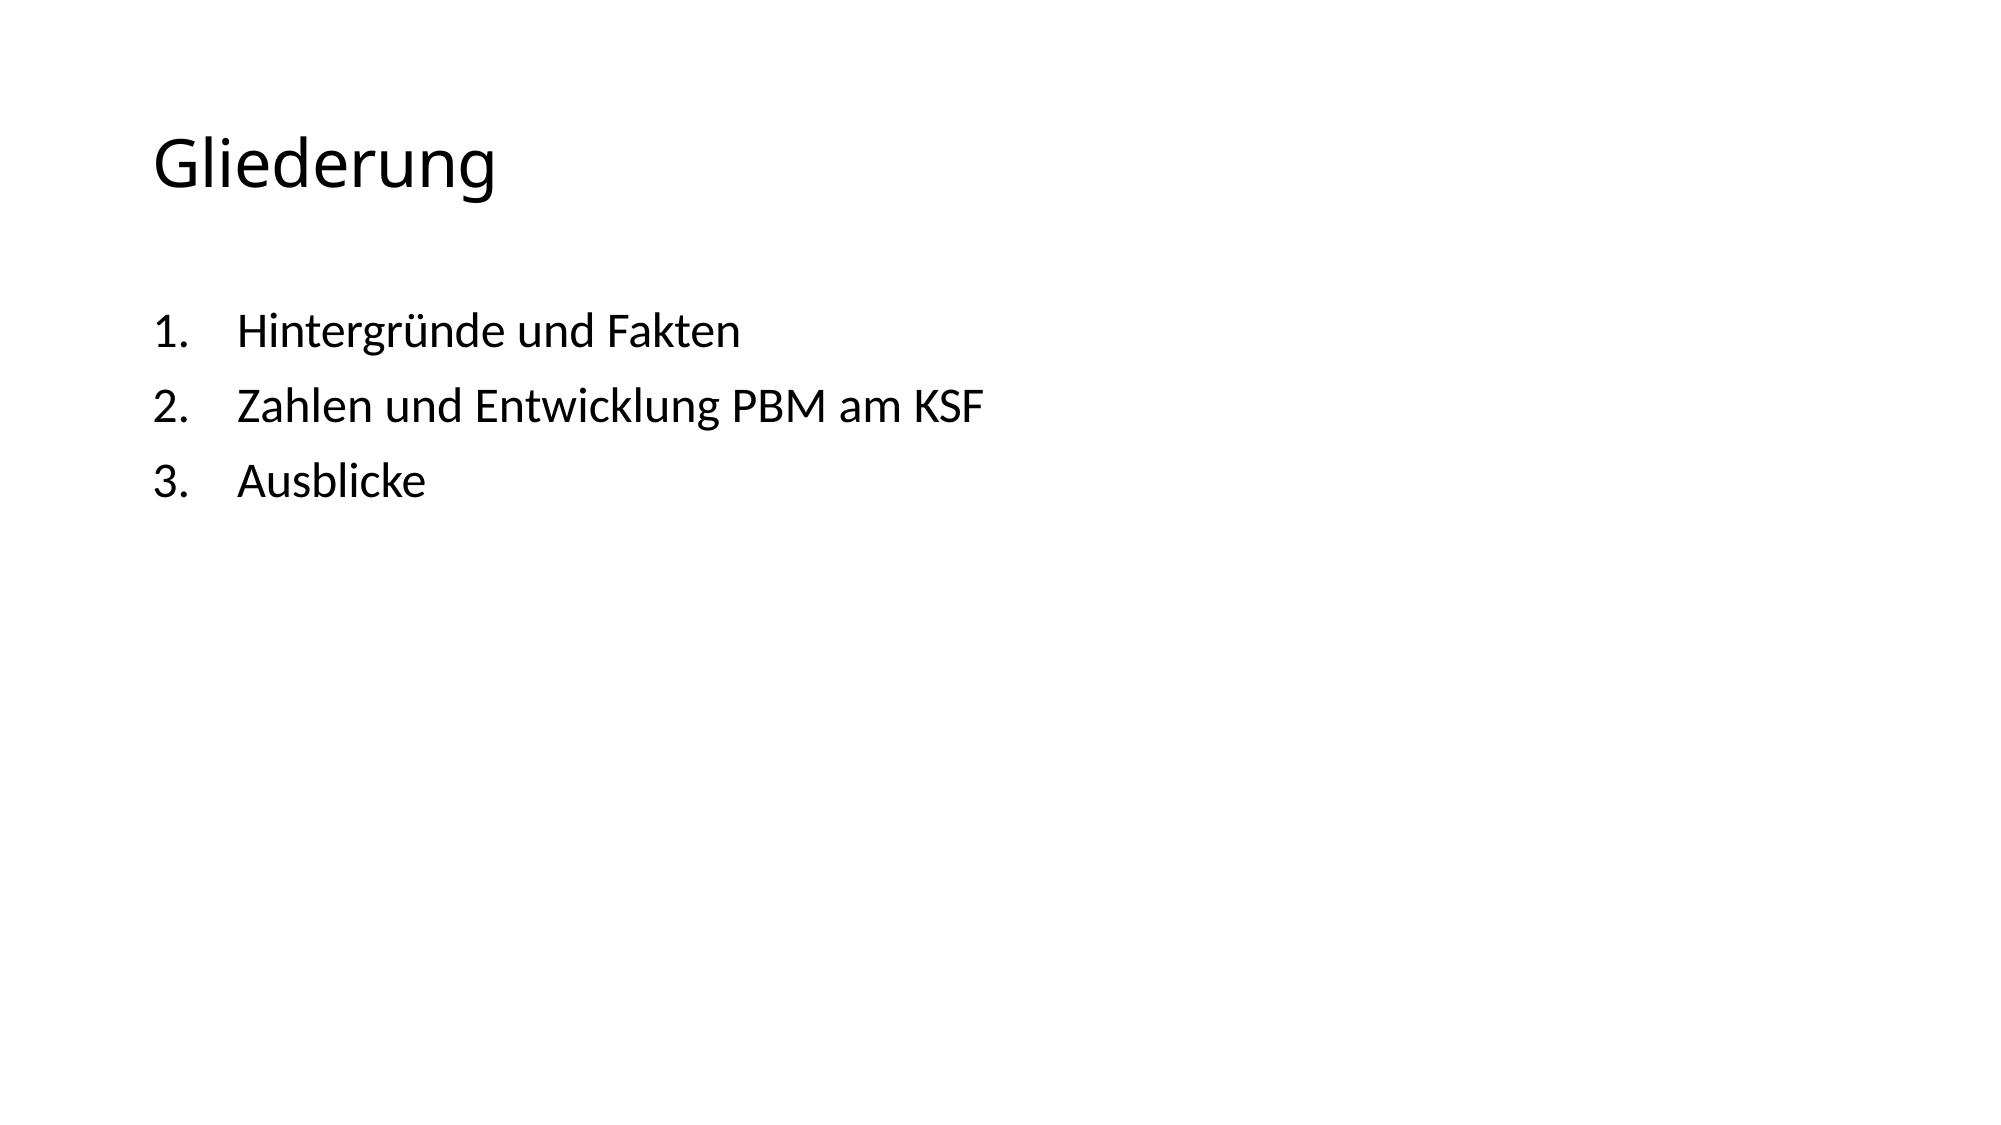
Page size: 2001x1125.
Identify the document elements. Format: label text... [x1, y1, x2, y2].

text_box Hintergründe und Fakten Zahlen und Entwicklung PBM am KSF Ausblicke [150, 280, 987, 508]
title Gliederung [150, 60, 1739, 309]
